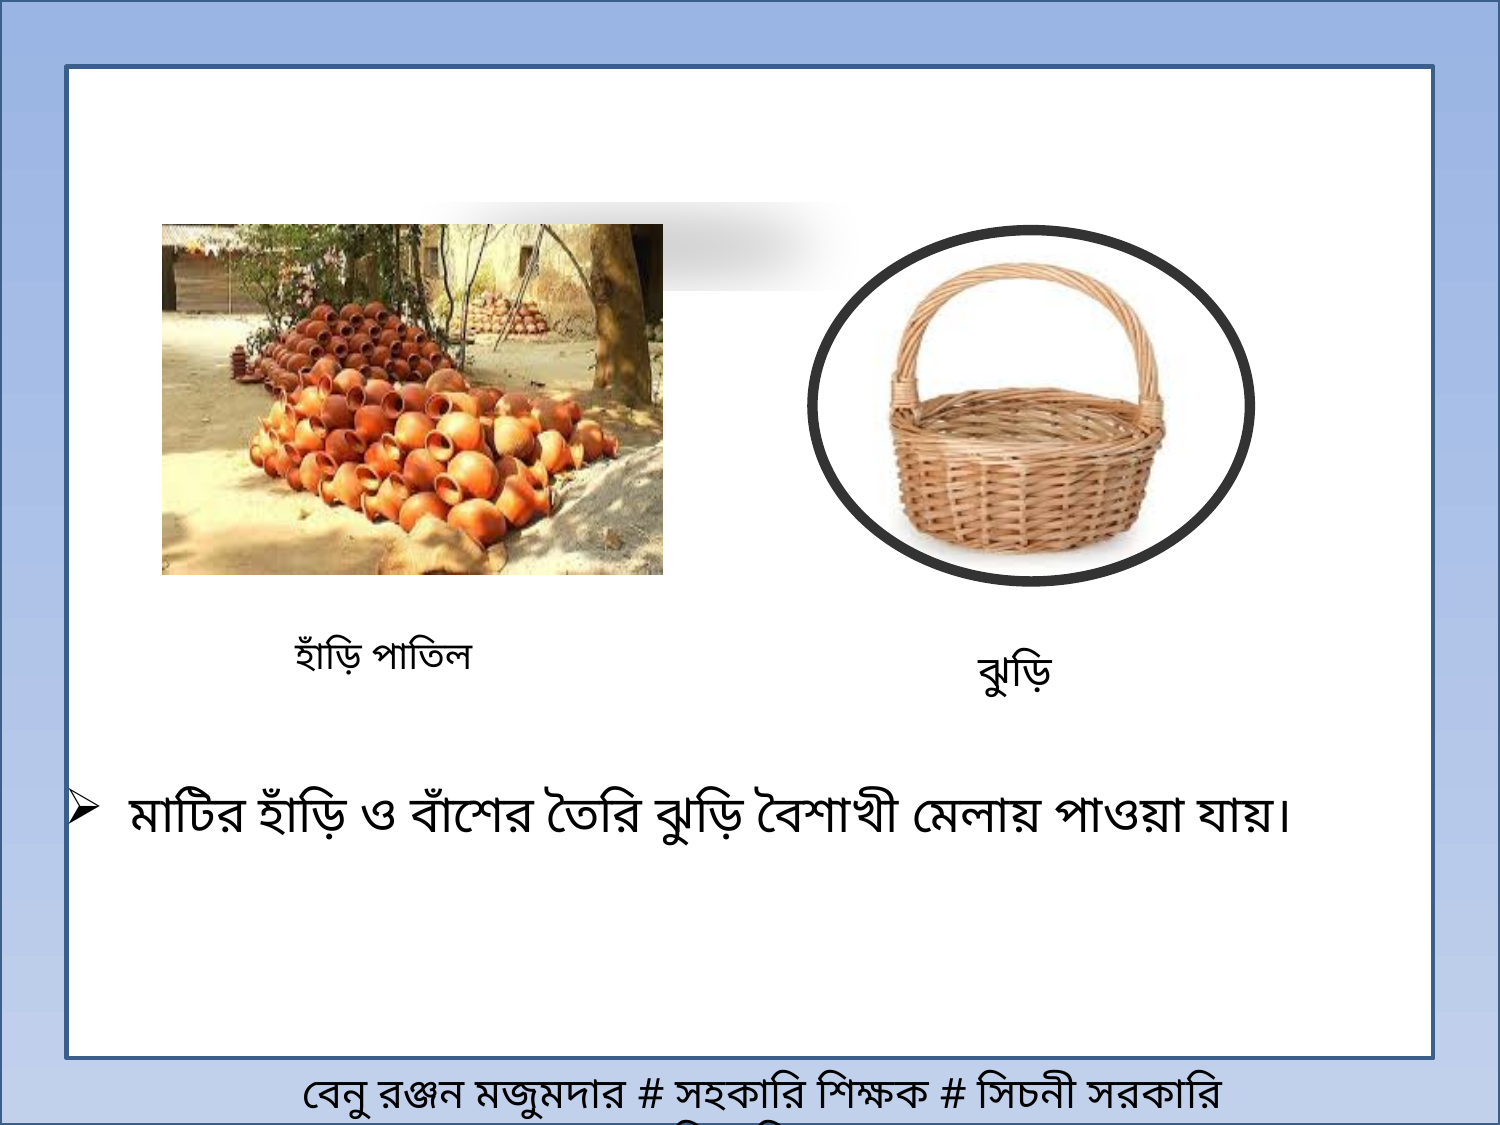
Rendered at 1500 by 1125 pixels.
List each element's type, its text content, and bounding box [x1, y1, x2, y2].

text_box মাটির হাঁড়ি ও বাঁশের তৈরি ঝুড়ি বৈশাখী মেলায় পাওয়া যায়। [49, 774, 1334, 850]
text_box বেনু রঞ্জন মজুমদার # সহকারি শিক্ষক # সিচনী সরকারি প্রাথমিক বিদ্যালয়। [225, 1059, 1300, 1125]
text_box ঝুড়ি [953, 637, 1068, 703]
picture [162, 224, 663, 576]
picture [812, 229, 1251, 582]
text_box [0, 0, 1500, 1125]
text_box হাঁড়ি পাতিল [280, 624, 497, 685]
